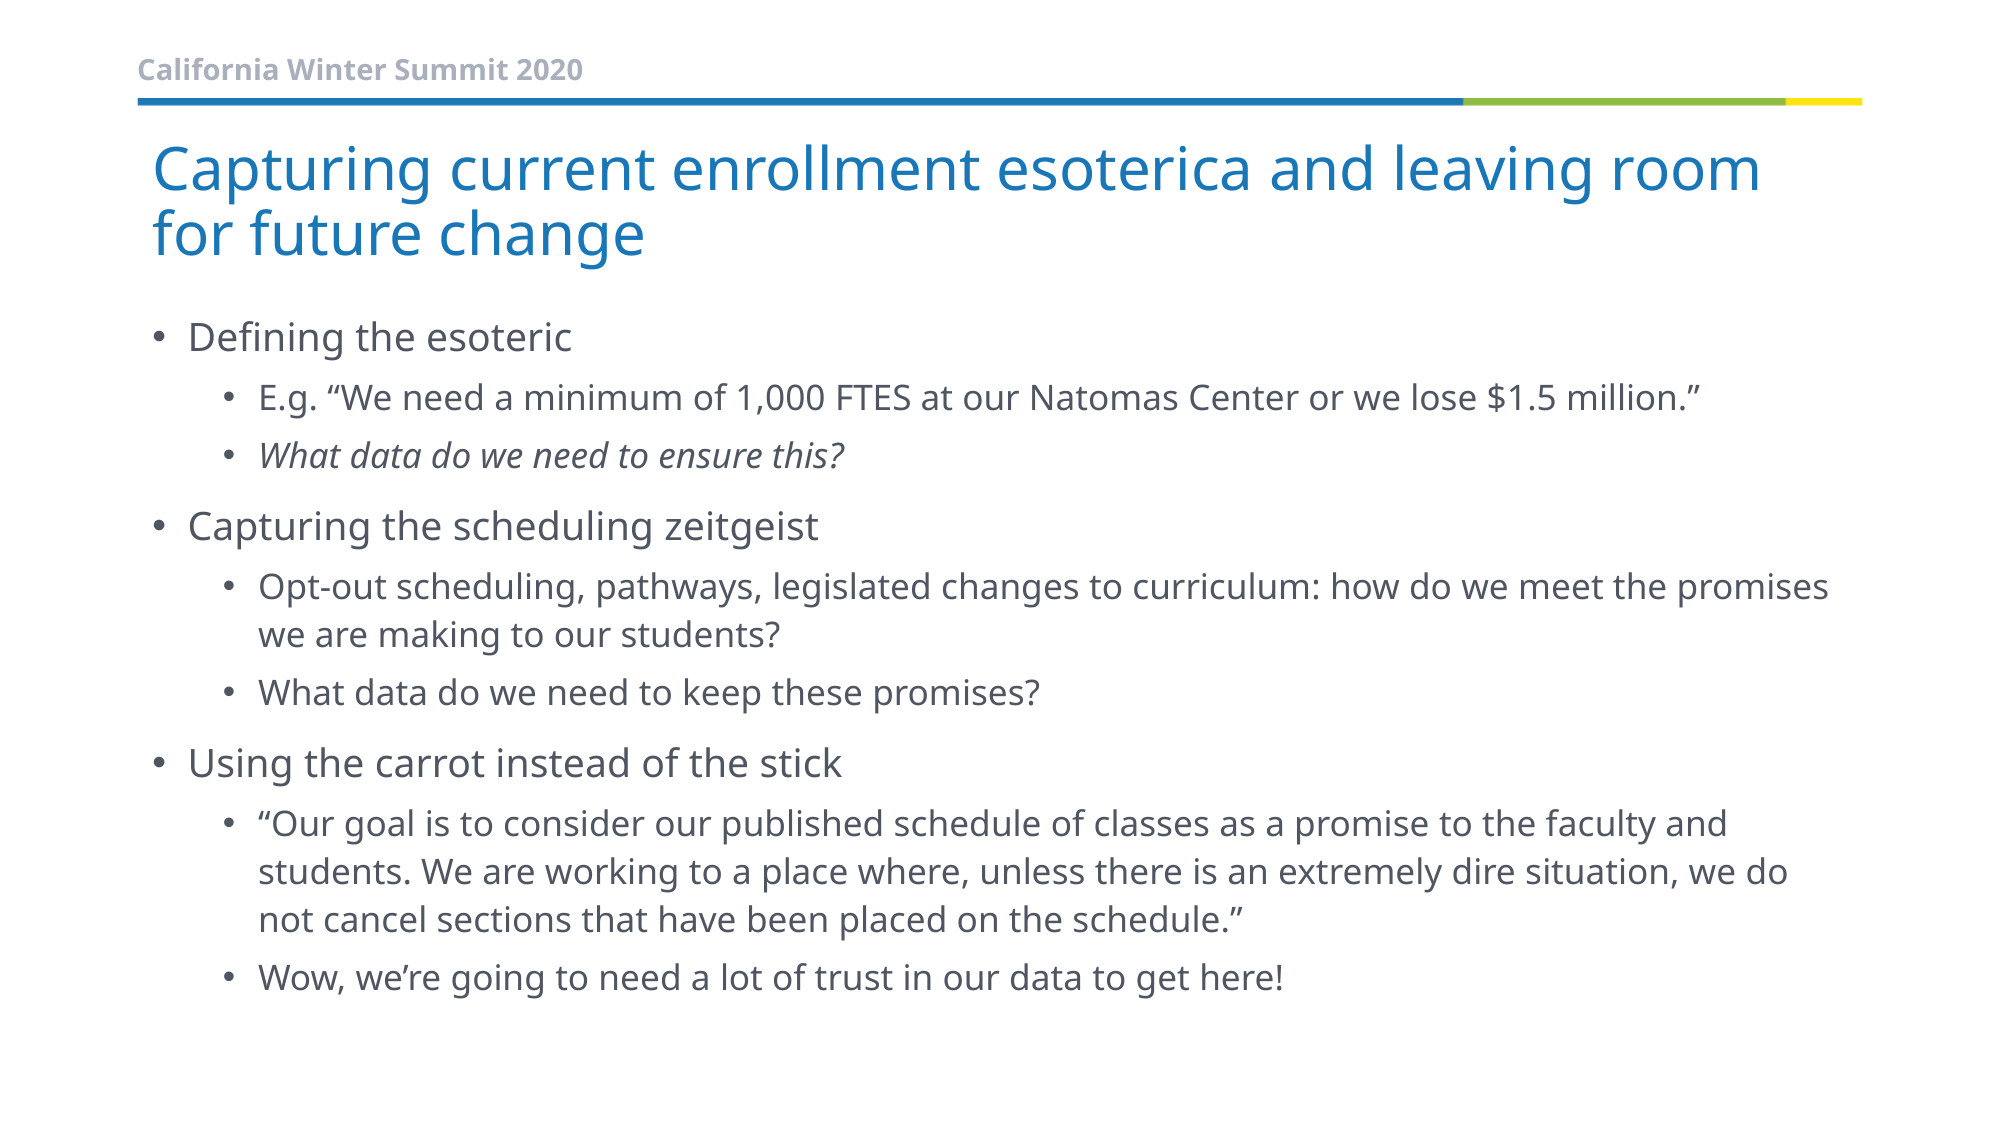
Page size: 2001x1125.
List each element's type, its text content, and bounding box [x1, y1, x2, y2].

title Capturing current enrollment esoterica and leaving room for future change [137, 130, 1863, 277]
list Defining the esoteric E.g. “We need a minimum of 1,000 FTES at our Natomas Center or we lose $1.5 million.” What data do we need to ensure this? Capturing the scheduling zeitgeist Opt-out scheduling, pathways, legislated changes to curriculum: how do we meet the promises we are making to our students? What data do we need to keep these promises? Using the carrot instead of the stick “Our goal is to consider our published schedule of classes as a promise to the faculty and students. We are working to a place where, unless there is an extremely dire situation, we do not cancel sections that have been placed on the schedule.” Wow, we’re going to need a lot of trust in our data to get here! [137, 298, 1863, 1013]
